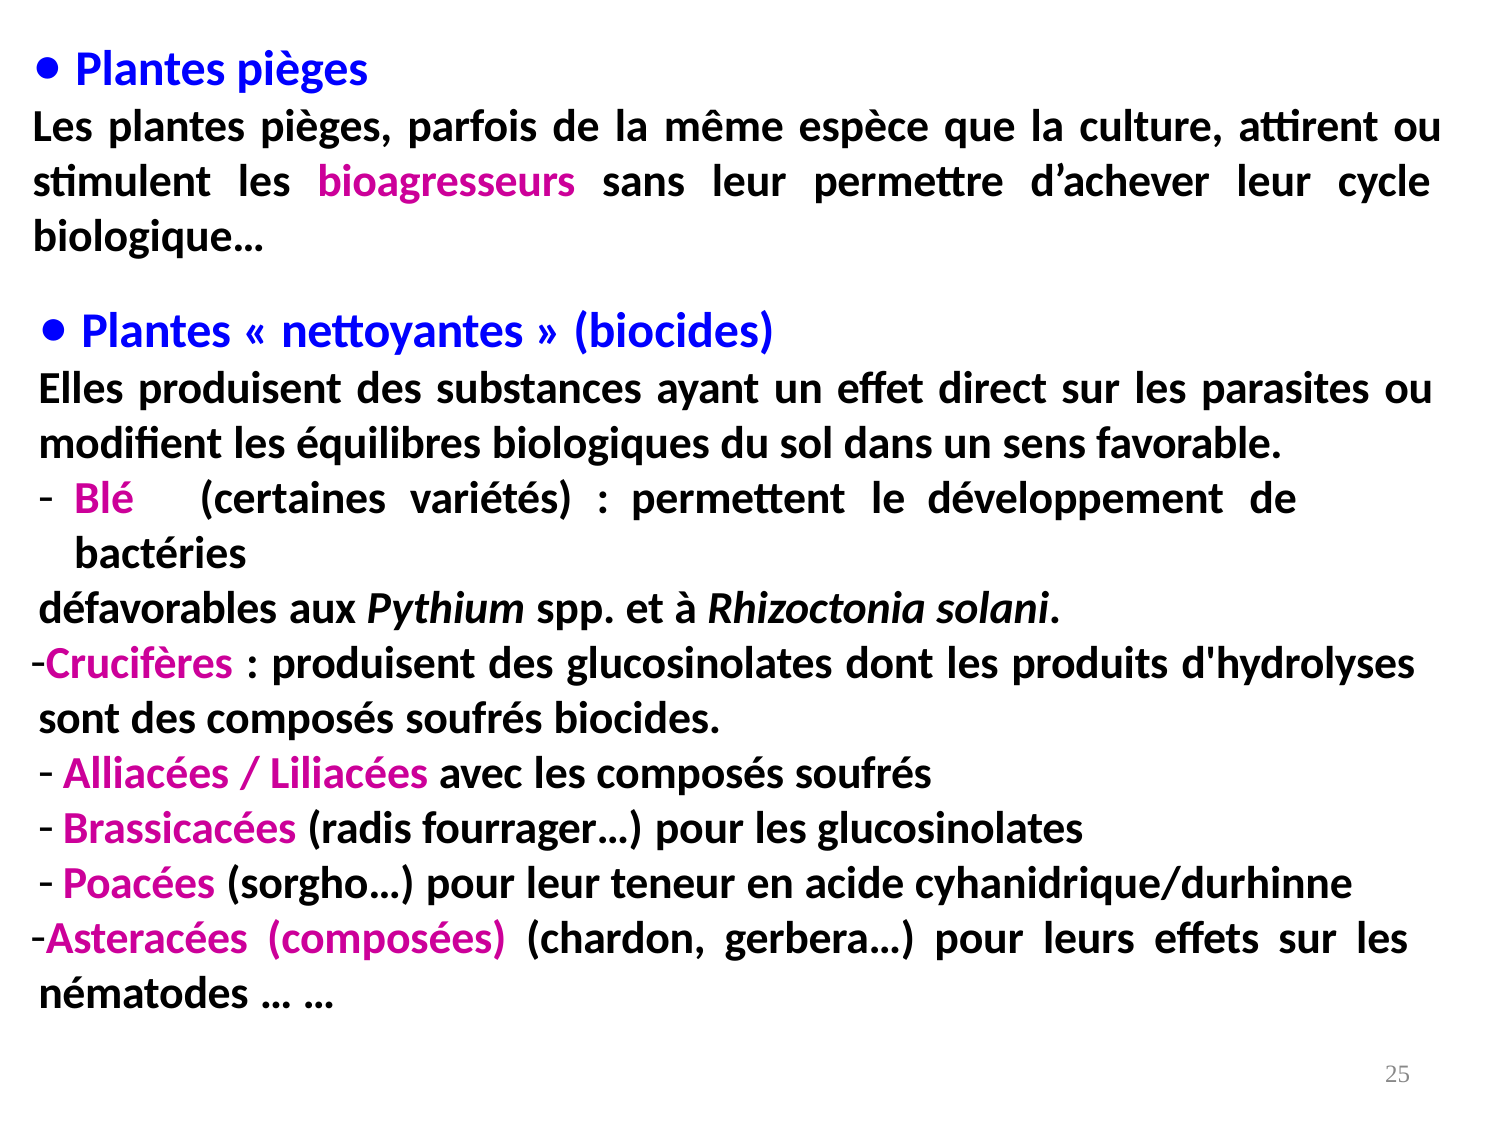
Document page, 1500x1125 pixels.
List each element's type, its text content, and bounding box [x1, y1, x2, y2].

text_box Plantes pièges Les plantes pièges, parfois de la même espèce que la culture, attirent ou stimulent les bioagresseurs sans leur permettre d’achever leur cycle biologique… Plantes « nettoyantes » (biocides) Elles produisent des substances ayant un effet direct sur les parasites ou modifient les équilibres biologiques du sol dans un sens favorable. Blé (certaines variétés) : permettent le développement de bactéries défavorables aux Pythium spp. et à Rhizoctonia solani. Crucifères : produisent des glucosinolates dont les produits d'hydrolyses sont des composés soufrés biocides. Alliacées / Liliacées avec les composés soufrés Brassicacées (radis fourrager…) pour les glucosinolates Poacées (sorgho…) pour leur teneur en acide cyhanidrique/durhinne Asteracées (composées) (chardon, gerbera…) pour leurs effets sur les nématodes … … [30, 33, 1458, 1018]
text_box 25 [1378, 1057, 1417, 1088]
